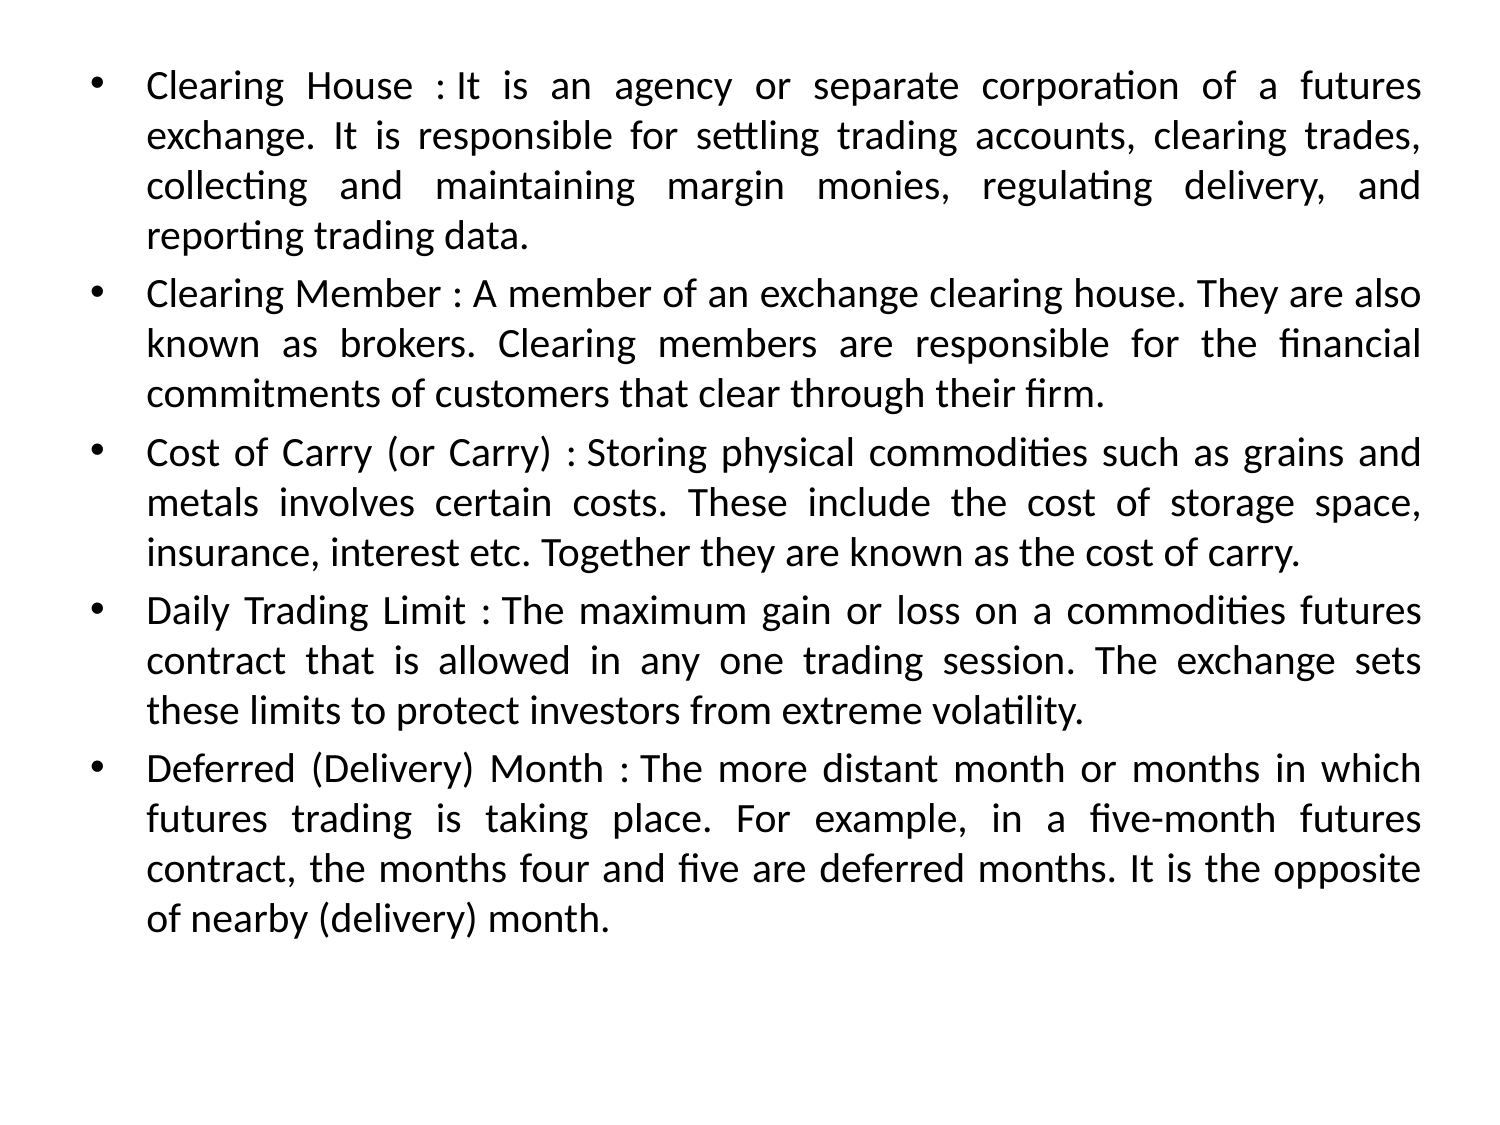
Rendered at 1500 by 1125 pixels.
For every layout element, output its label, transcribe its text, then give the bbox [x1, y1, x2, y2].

list Clearing House : It is an agency or separate corporation of a futures exchange. It is responsible for settling trading accounts, clearing trades, collecting and maintaining margin monies, regulating delivery, and reporting trading data. Clearing Member : A member of an exchange clearing house. They are also known as brokers. Clearing members are responsible for the financial commitments of customers that clear through their firm. Cost of Carry (or Carry) : Storing physical commodities such as grains and metals involves certain costs. These include the cost of storage space, insurance, interest etc. Together they are known as the cost of carry. Daily Trading Limit : The maximum gain or loss on a commodities futures contract that is allowed in any one trading session. The exchange sets these limits to protect investors from extreme volatility. Deferred (Delivery) Month : The more distant month or months in which futures trading is taking place. For example, in a five-month futures contract, the months four and five are deferred months. It is the opposite of nearby (delivery) month. [75, 50, 1438, 1088]
